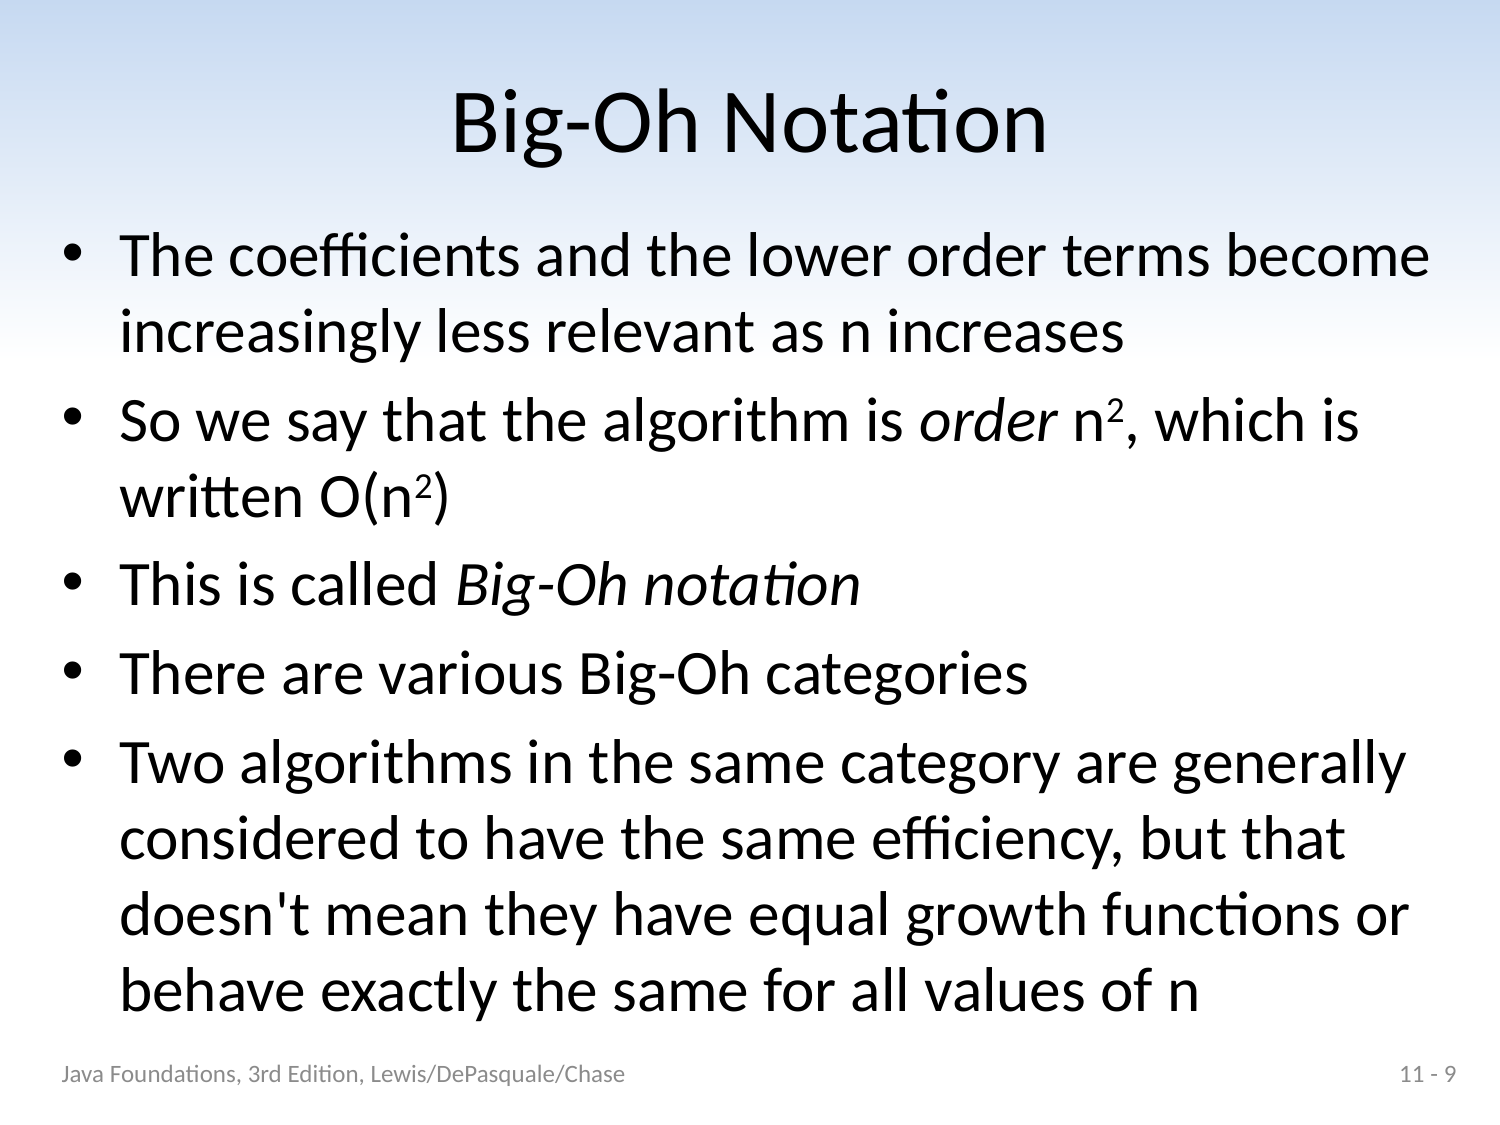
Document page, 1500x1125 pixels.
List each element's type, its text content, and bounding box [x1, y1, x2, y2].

footer Java Foundations, 3rd Edition, Lewis/DePasquale/Chase [46, 1042, 1121, 1103]
title Big-Oh Notation [28, 45, 1473, 186]
slide_number 11 - 9 [1121, 1042, 1472, 1103]
list The coefficients and the lower order terms become increasingly less relevant as n increases So we say that the algorithm is order n2, which is written O(n2) This is called Big-Oh notation There are various Big-Oh categories Two algorithms in the same category are generally considered to have the same efficiency, but that doesn't mean they have equal growth functions or behave exactly the same for all values of n [46, 205, 1473, 1043]
